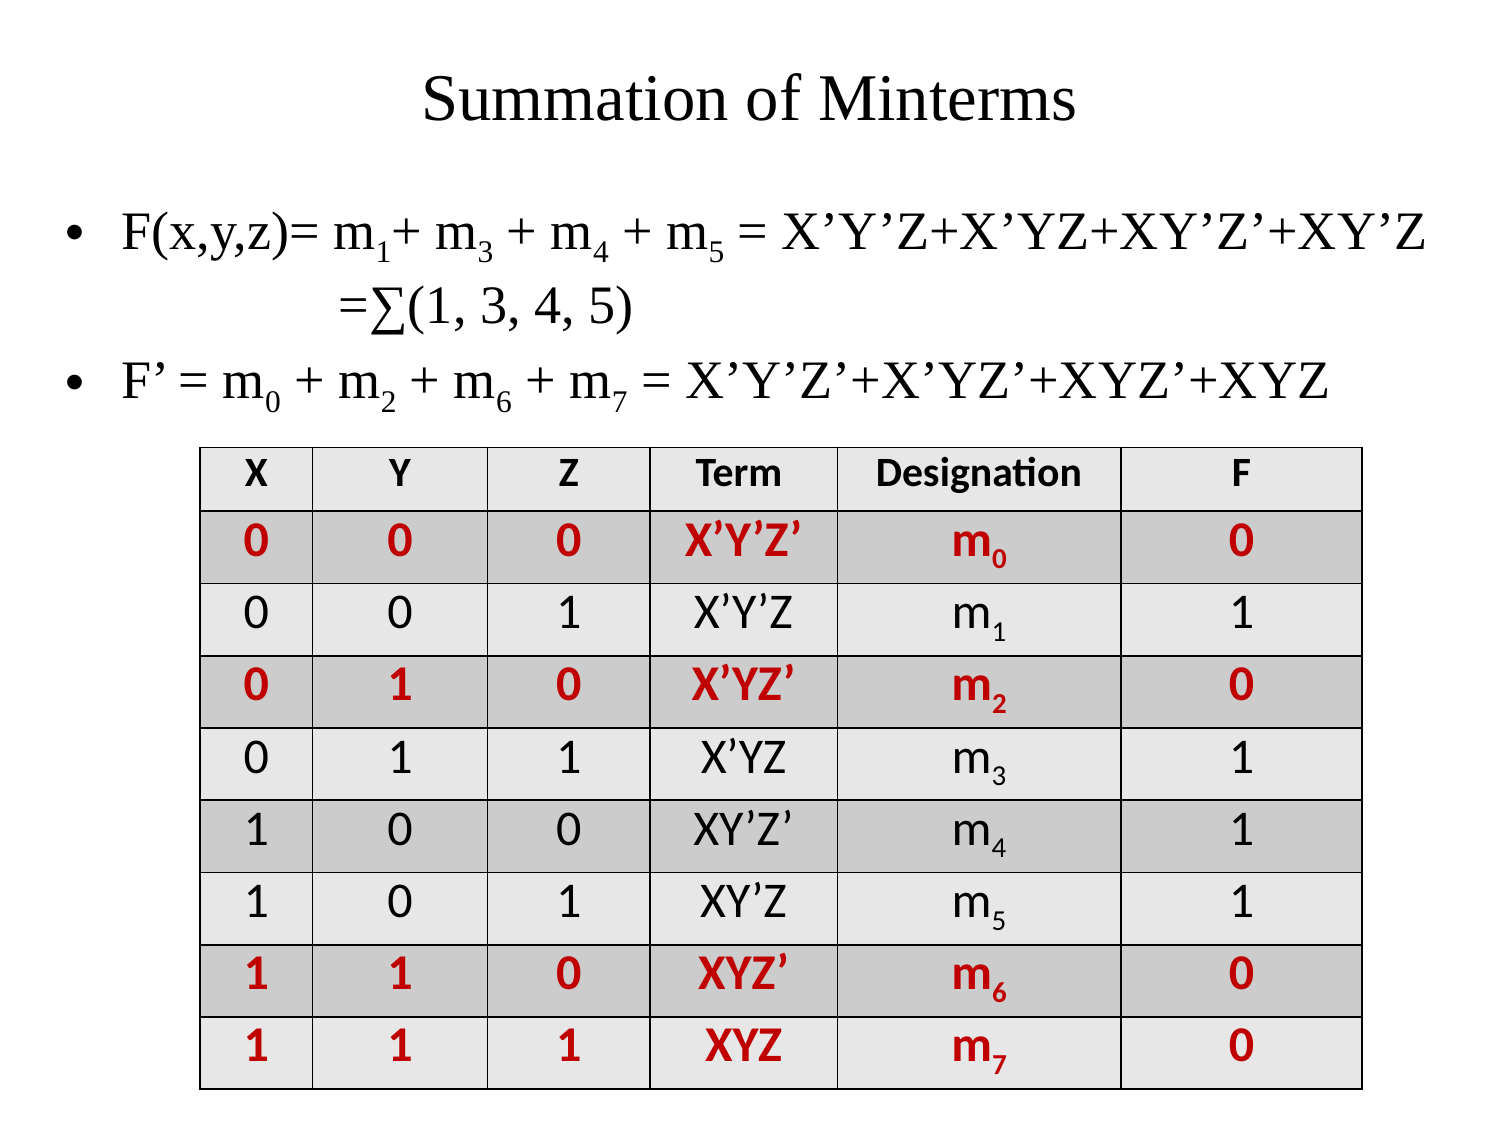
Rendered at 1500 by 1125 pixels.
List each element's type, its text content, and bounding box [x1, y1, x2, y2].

table_cell 0 [201, 584, 312, 655]
table_cell 0 [488, 512, 649, 583]
table_cell 0 [1122, 946, 1361, 1016]
table_cell 1 [201, 873, 312, 944]
table_header F [1122, 448, 1361, 510]
table_cell 0 [201, 729, 312, 799]
table_cell m3 [838, 729, 1120, 799]
table_header X [201, 448, 312, 510]
table_cell 1 [1122, 801, 1361, 872]
table_cell 0 [313, 873, 487, 944]
table_cell XY’Z [651, 873, 837, 944]
table_cell 1 [313, 729, 487, 799]
table_cell 0 [313, 512, 487, 583]
table_cell 1 [488, 1018, 649, 1088]
table_cell 0 [1122, 657, 1361, 727]
table_cell 0 [313, 584, 487, 655]
table_cell 0 [488, 657, 649, 727]
table_cell 1 [201, 946, 312, 1016]
table_cell 1 [313, 946, 487, 1016]
table_cell XYZ’ [651, 946, 837, 1016]
table_header Y [313, 448, 487, 510]
title Summation of Minterms [75, 0, 1425, 187]
table_cell 0 [201, 657, 312, 727]
table_cell X’YZ [651, 729, 837, 799]
table_cell 1 [1122, 729, 1361, 799]
table_header Term [651, 448, 837, 510]
table_cell 0 [488, 946, 649, 1016]
table_cell m4 [838, 801, 1120, 872]
table_cell XYZ [651, 1018, 837, 1088]
table_cell 1 [313, 1018, 487, 1088]
table_cell 1 [201, 801, 312, 872]
table_cell X’Y’Z’ [651, 512, 837, 583]
table_cell m5 [838, 873, 1120, 944]
table_cell 1 [1122, 584, 1361, 655]
table_cell 0 [1122, 512, 1361, 583]
list F(x,y,z)= m1+ m3 + m4 + m5 = X’Y’Z+X’YZ+XY’Z’+XY’Z =∑(1, 3, 4, 5) F’ = m0 + m2 + m6 + m7 = X’Y’Z’+X’YZ’+XYZ’+XYZ [50, 187, 1463, 930]
table_cell m2 [838, 657, 1120, 727]
table_cell 0 [488, 801, 649, 872]
table_cell m7 [838, 1018, 1120, 1088]
table_cell 1 [201, 1018, 312, 1088]
table_header Z [488, 448, 649, 510]
table_cell 1 [313, 657, 487, 727]
table_cell 1 [1122, 873, 1361, 944]
table_cell m0 [838, 512, 1120, 583]
table_cell 1 [488, 873, 649, 944]
table_cell X’Y’Z [651, 584, 837, 655]
table_cell XY’Z’ [651, 801, 837, 872]
table_cell m6 [838, 946, 1120, 1016]
table_cell 1 [488, 729, 649, 799]
table_header Designation [838, 448, 1120, 510]
table_cell m1 [838, 584, 1120, 655]
table_cell 0 [1122, 1018, 1361, 1088]
table_cell 1 [488, 584, 649, 655]
table_cell 0 [201, 512, 312, 583]
table_cell 0 [313, 801, 487, 872]
table_cell X’YZ’ [651, 657, 837, 727]
